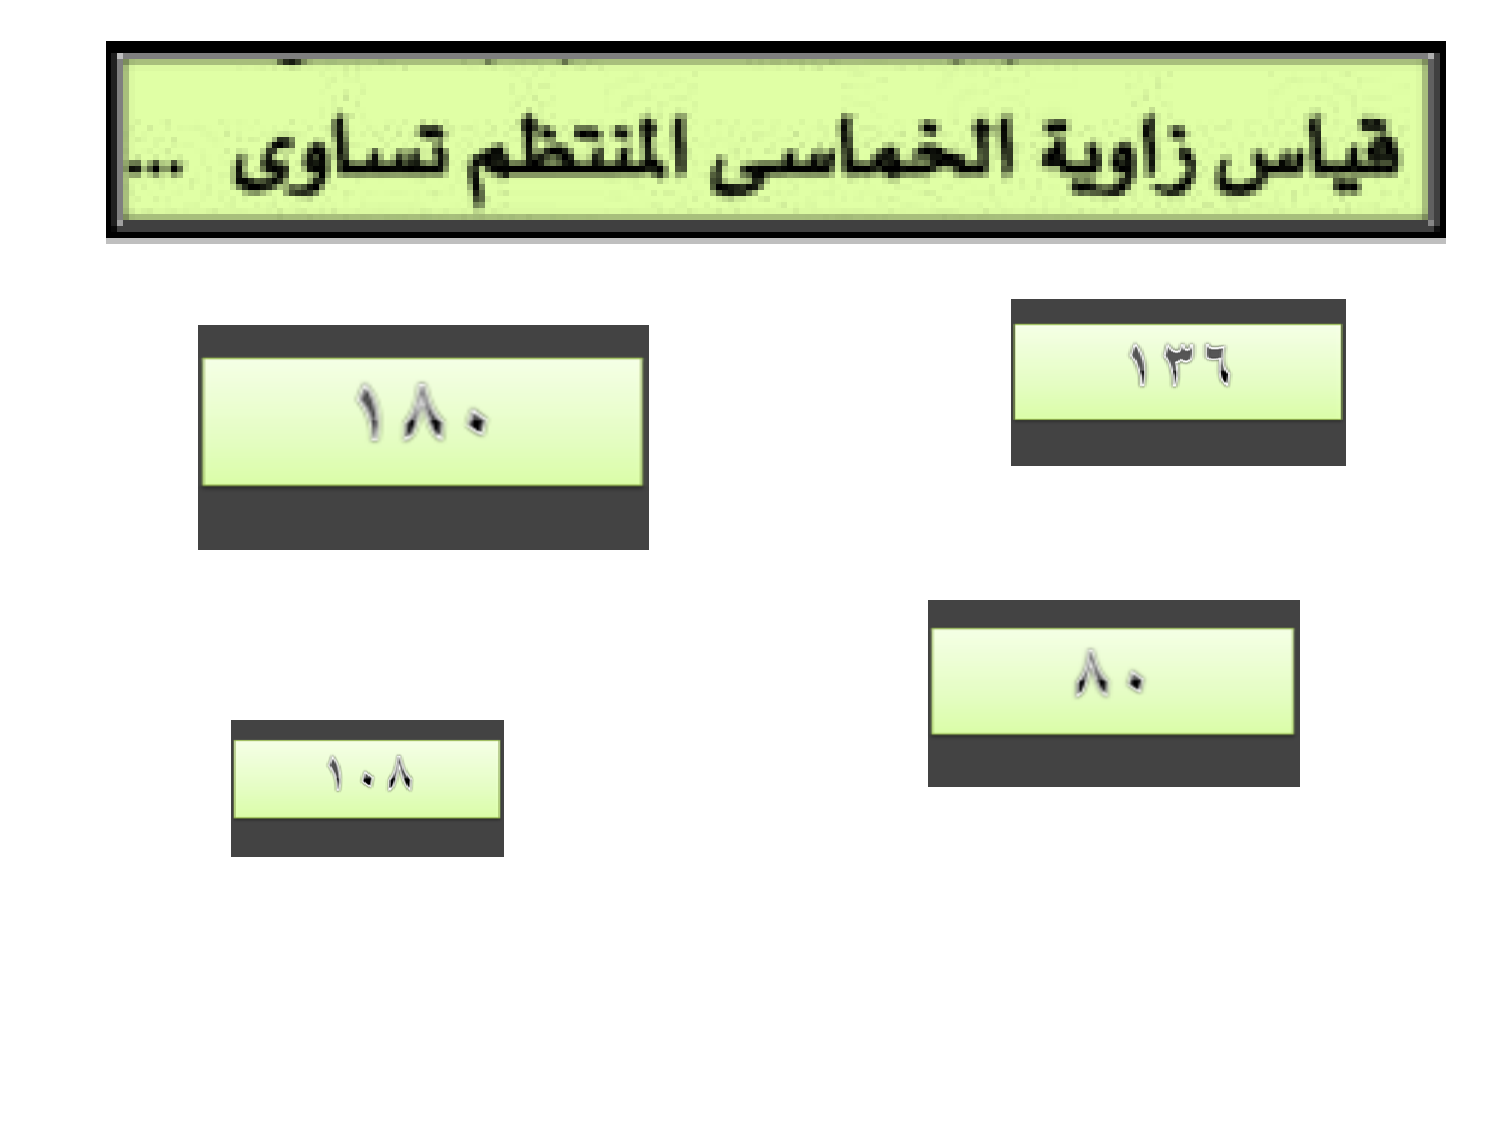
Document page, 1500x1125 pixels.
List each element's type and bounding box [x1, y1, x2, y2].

picture [1009, 297, 1348, 468]
picture [229, 718, 505, 858]
picture [926, 599, 1302, 789]
picture [196, 323, 651, 551]
picture [105, 35, 1446, 244]
